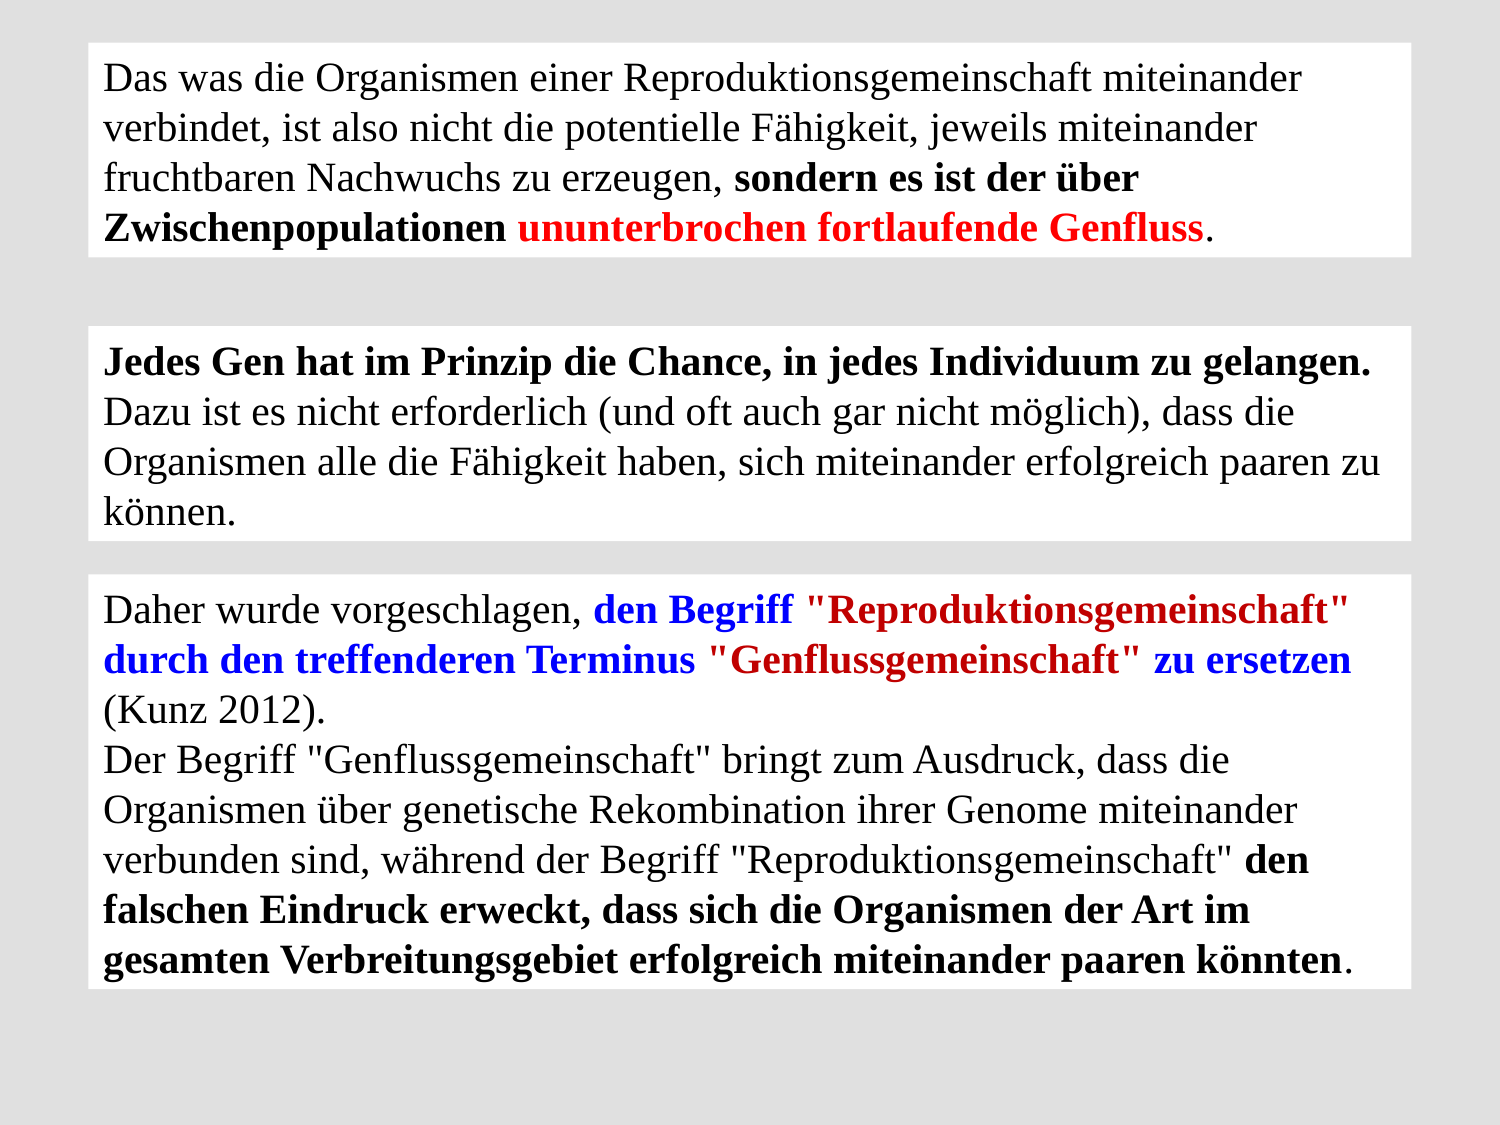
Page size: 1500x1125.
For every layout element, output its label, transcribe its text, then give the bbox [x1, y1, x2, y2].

text_box Daher wurde vorgeschlagen, den Begriff "Reproduktionsgemeinschaft" durch den treffenderen Terminus "Genflussgemeinschaft" zu ersetzen (Kunz 2012). Der Begriff "Genflussgemeinschaft" bringt zum Ausdruck, dass die Organismen über genetische Rekombination ihrer Genome miteinander verbunden sind, während der Begriff "Reproduktionsgemeinschaft" den falschen Eindruck erweckt, dass sich die Organismen der Art im gesamten Verbreitungsgebiet erfolgreich miteinander paaren könnten. [88, 574, 1412, 990]
text_box Das was die Organismen einer Reproduktionsgemeinschaft miteinander verbindet, ist also nicht die potentielle Fähigkeit, jeweils miteinander fruchtbaren Nachwuchs zu erzeugen, sondern es ist der über Zwischenpopulationen ununterbrochen fortlaufende Genfluss. [88, 42, 1412, 258]
text_box Jedes Gen hat im Prinzip die Chance, in jedes Individuum zu gelangen. Dazu ist es nicht erforderlich (und oft auch gar nicht möglich), dass die Organismen alle die Fähigkeit haben, sich miteinander erfolgreich paaren zu können. [88, 326, 1412, 542]
